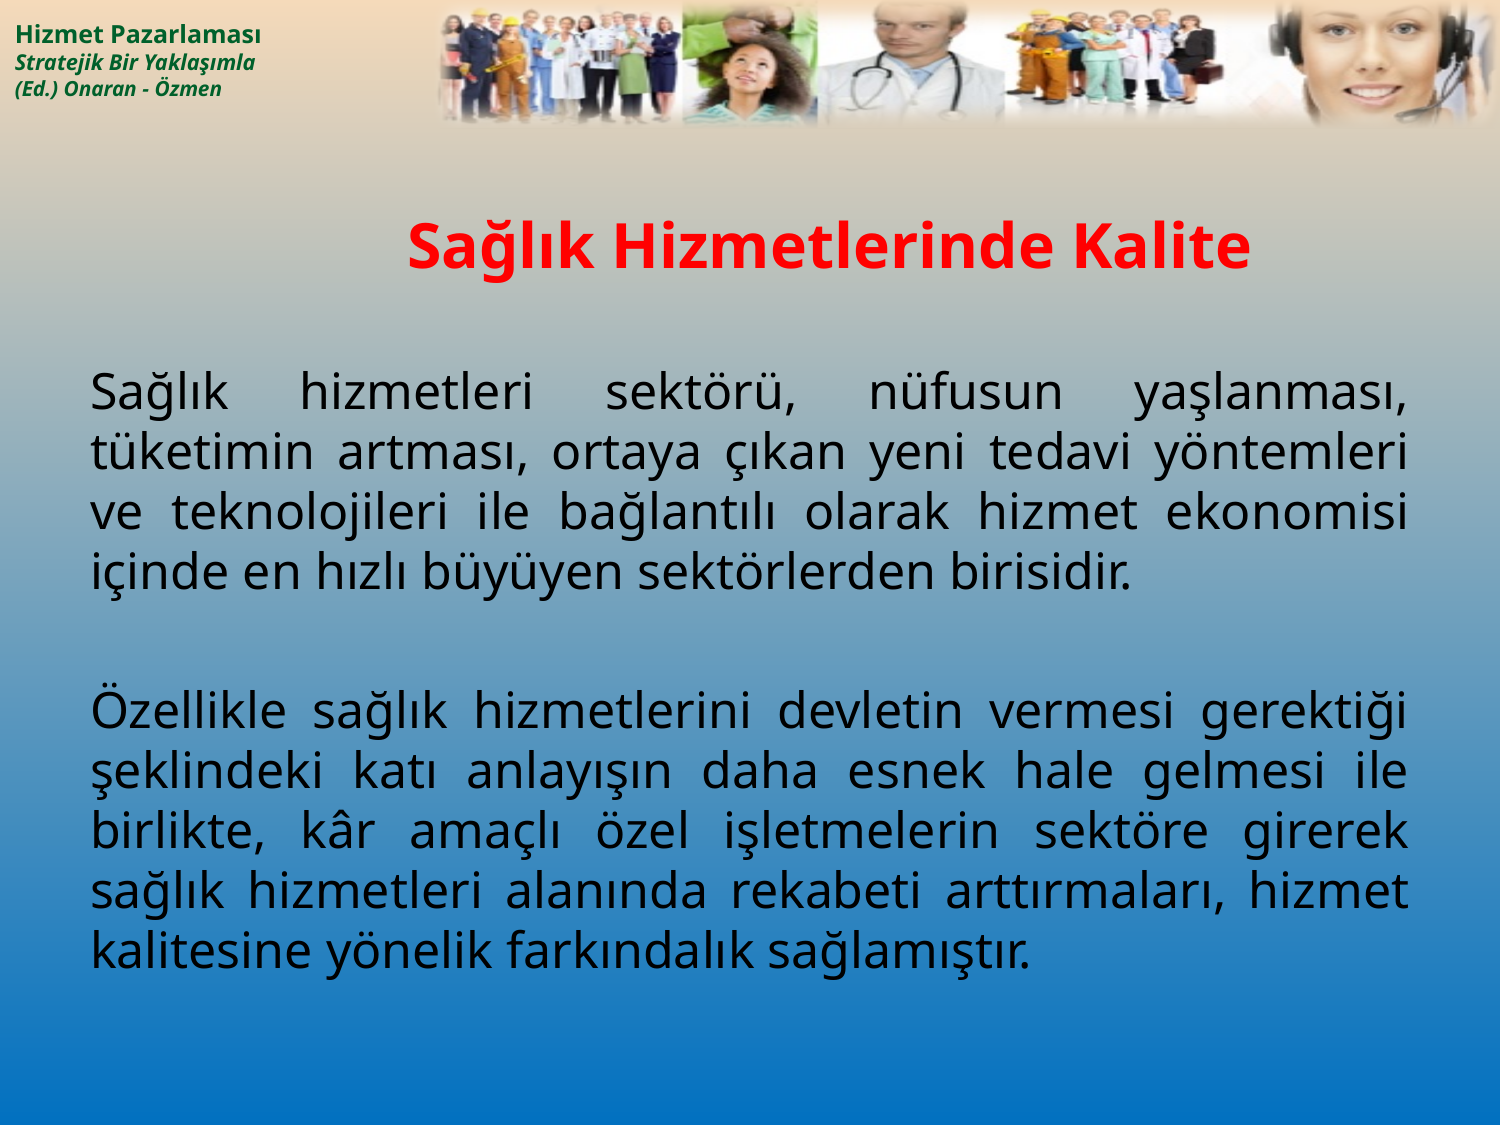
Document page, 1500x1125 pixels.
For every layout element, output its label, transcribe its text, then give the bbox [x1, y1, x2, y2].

title Sağlık Hizmetlerinde Kalite [198, 164, 1312, 291]
picture [460, 26, 1475, 103]
list Sağlık hizmetleri sektörü, nüfusun yaşlanması, tüketimin artması, ortaya çıkan yeni tedavi yöntemleri ve teknolojileri ile bağlantılı olarak hizmet ekonomisi içinde en hızlı büyüyen sektörlerden birisidir. Özellikle sağlık hizmetlerini devletin vermesi gerektiği şeklindeki katı anlayışın daha esnek hale gelmesi ile birlikte, kâr amaçlı özel işletmelerin sektöre girerek sağlık hizmetleri alanında rekabeti arttırmaları, hizmet kalitesine yönelik farkındalık sağlamıştır. [74, 351, 1426, 1024]
